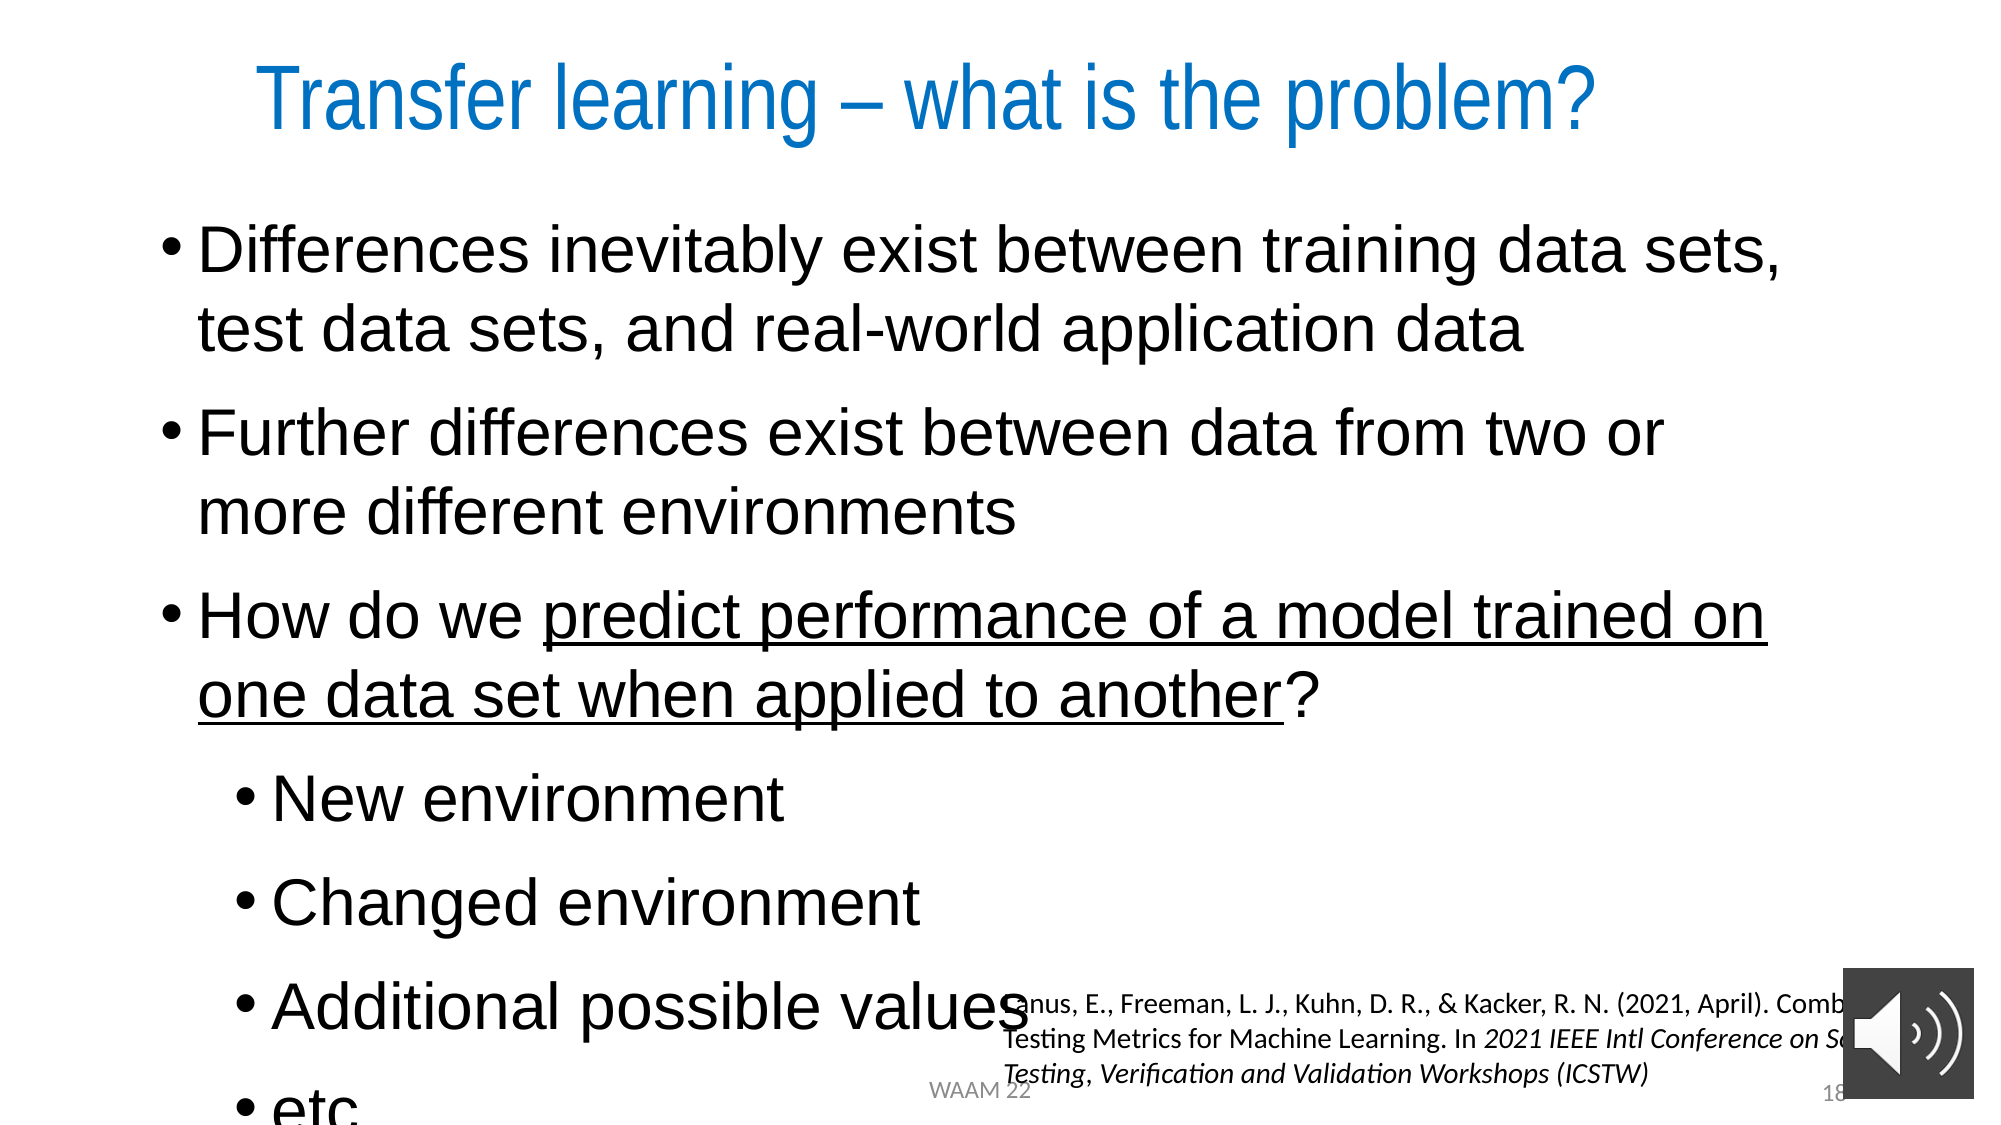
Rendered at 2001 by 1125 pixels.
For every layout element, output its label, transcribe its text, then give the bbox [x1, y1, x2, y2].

footer WAAM 22 [642, 1058, 1318, 1119]
text_box Lanus, E., Freeman, L. J., Kuhn, D. R., & Kacker, R. N. (2021, April). Combinatorial Testing Metrics for Machine Learning. In 2021 IEEE Intl Conference on Software Testing, Verification and Validation Workshops (ICSTW) [988, 977, 1841, 1097]
picture [1841, 966, 1975, 1100]
slide_number 18 [1412, 1061, 1863, 1122]
title Transfer learning – what is the problem? [240, 0, 1753, 199]
list Differences inevitably exist between training data sets, test data sets, and real-world application data Further differences exist between data from two or more different environments How do we predict performance of a model trained on one data set when applied to another? New environment Changed environment Additional possible values etc. [145, 199, 1832, 1125]
